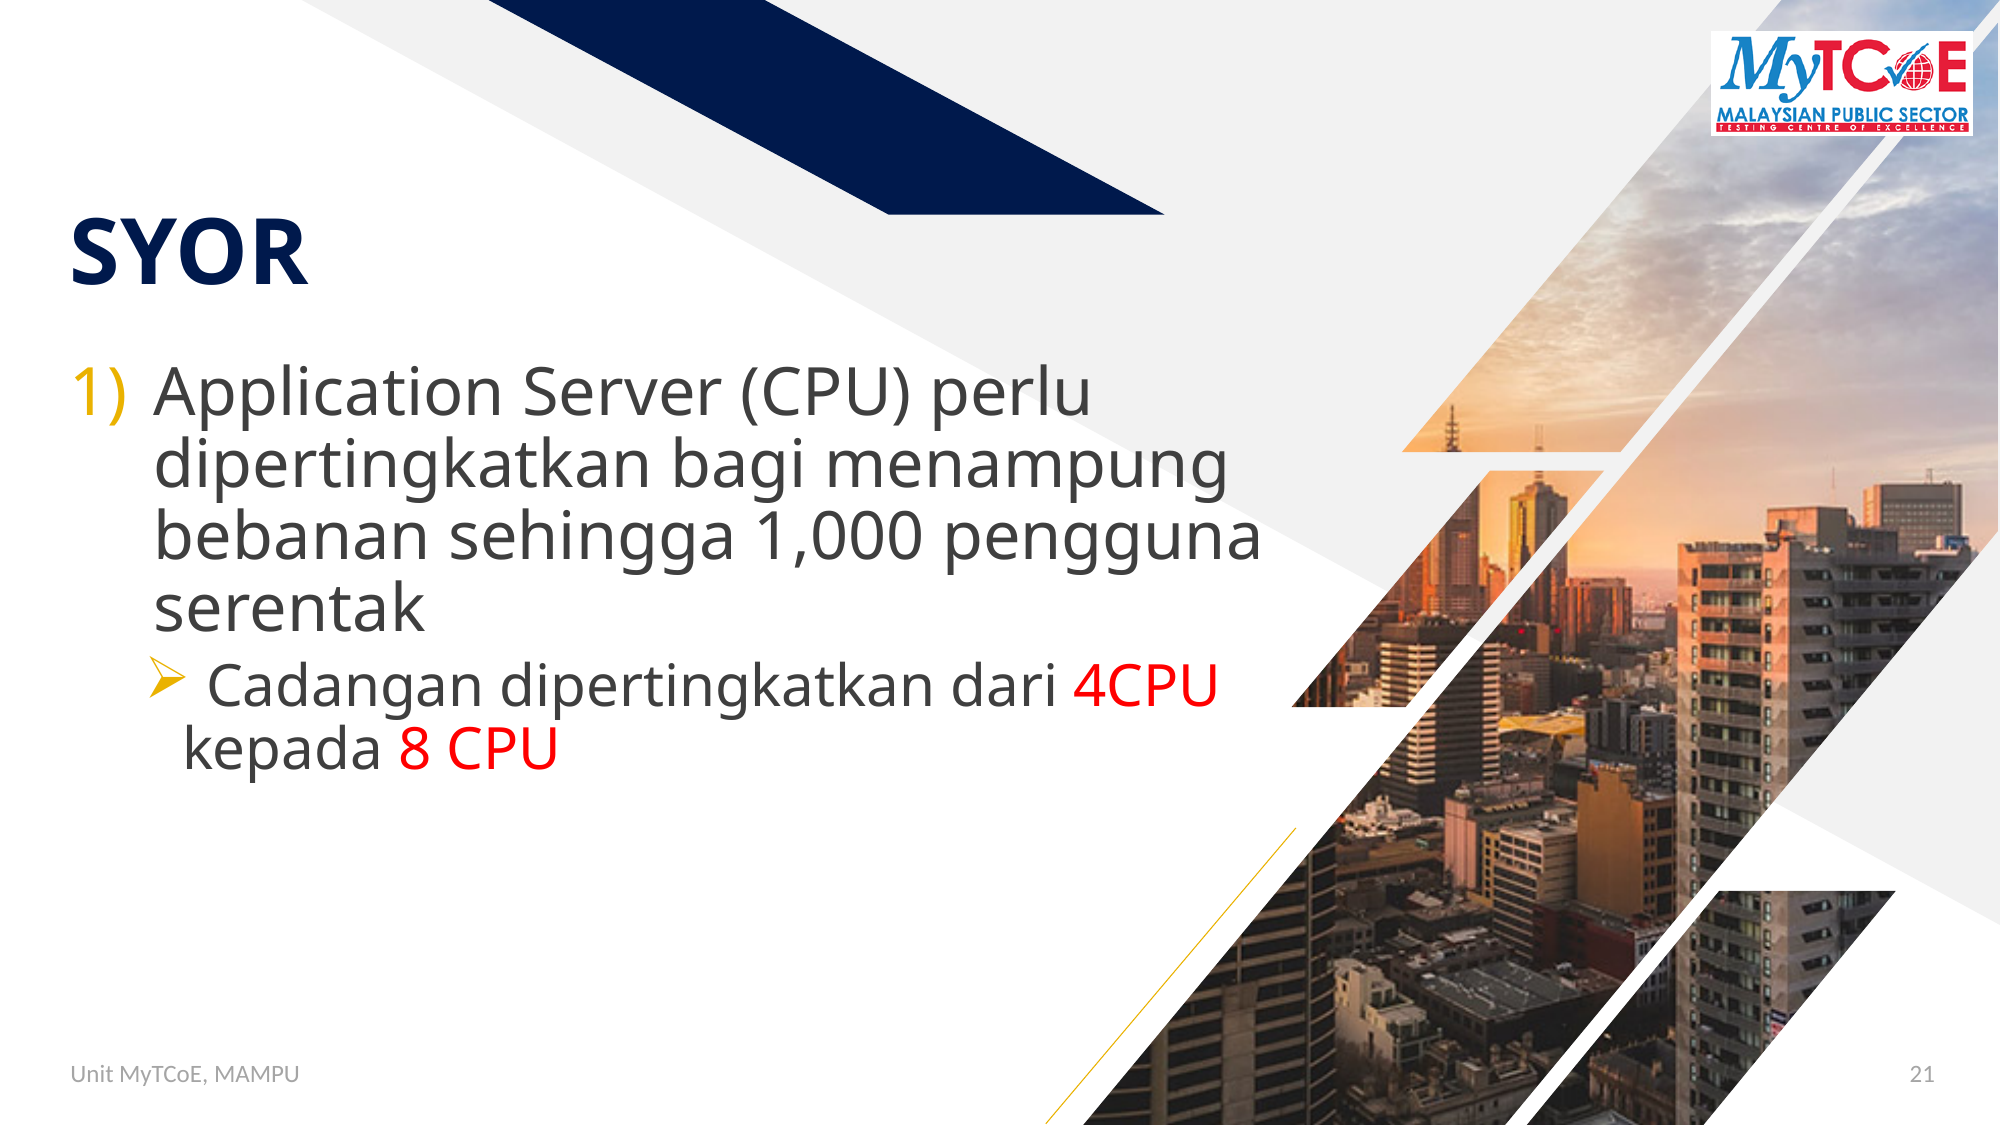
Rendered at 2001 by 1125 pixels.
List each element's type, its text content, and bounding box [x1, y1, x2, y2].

title SYOR [54, 184, 1083, 305]
picture [1083, 0, 2000, 1125]
list Application Server (CPU) perlu dipertingkatkan bagi menampung bebanan sehingga 1,000 pengguna serentak Cadangan dipertingkatkan dari 4CPU kepada 8 CPU [54, 350, 1083, 1043]
footer Unit MyTCoE, MAMPU [55, 1042, 731, 1103]
